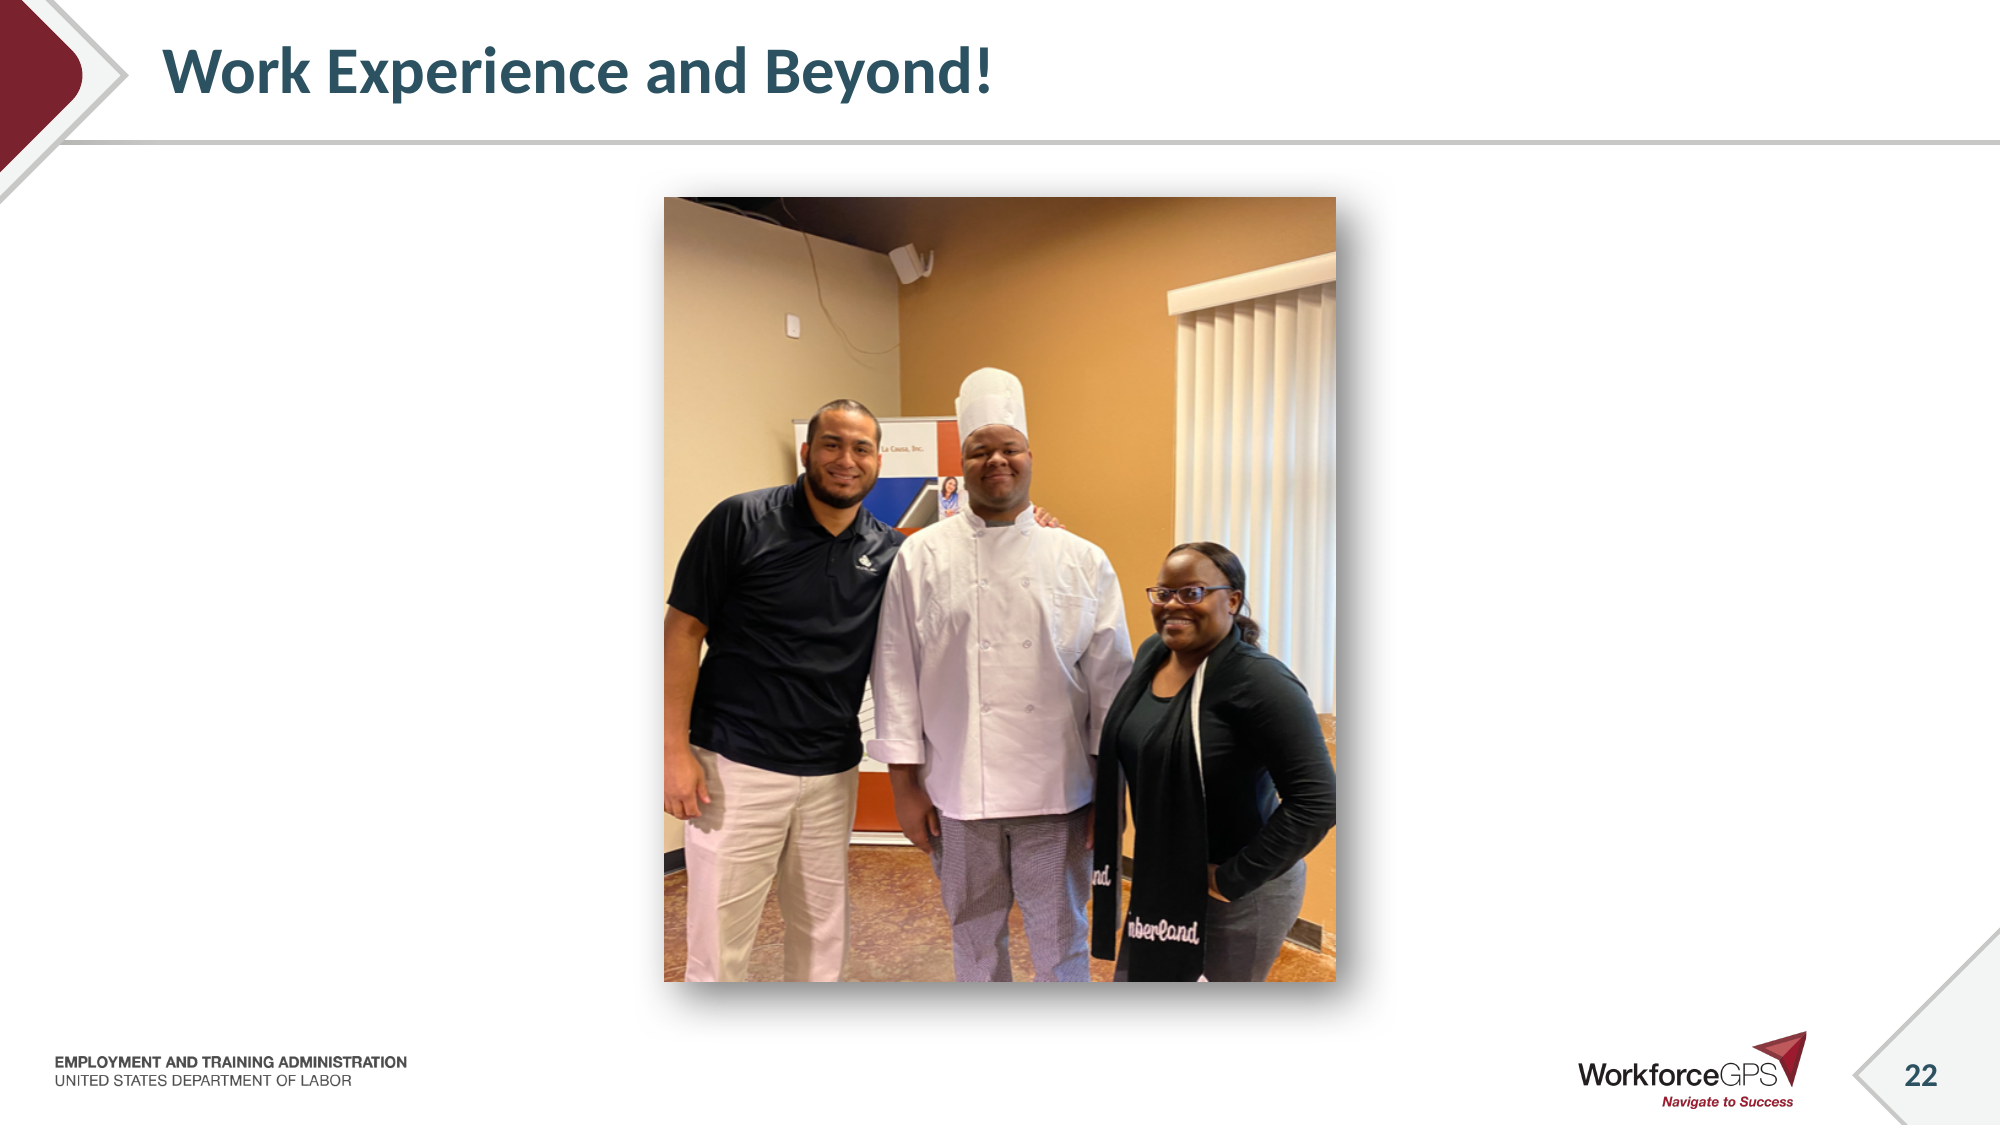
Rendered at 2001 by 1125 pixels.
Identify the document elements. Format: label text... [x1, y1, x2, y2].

slide_number 22 [1867, 1042, 1975, 1103]
picture [663, 196, 1337, 983]
title Work Experience and Beyond! [132, 7, 1950, 137]
